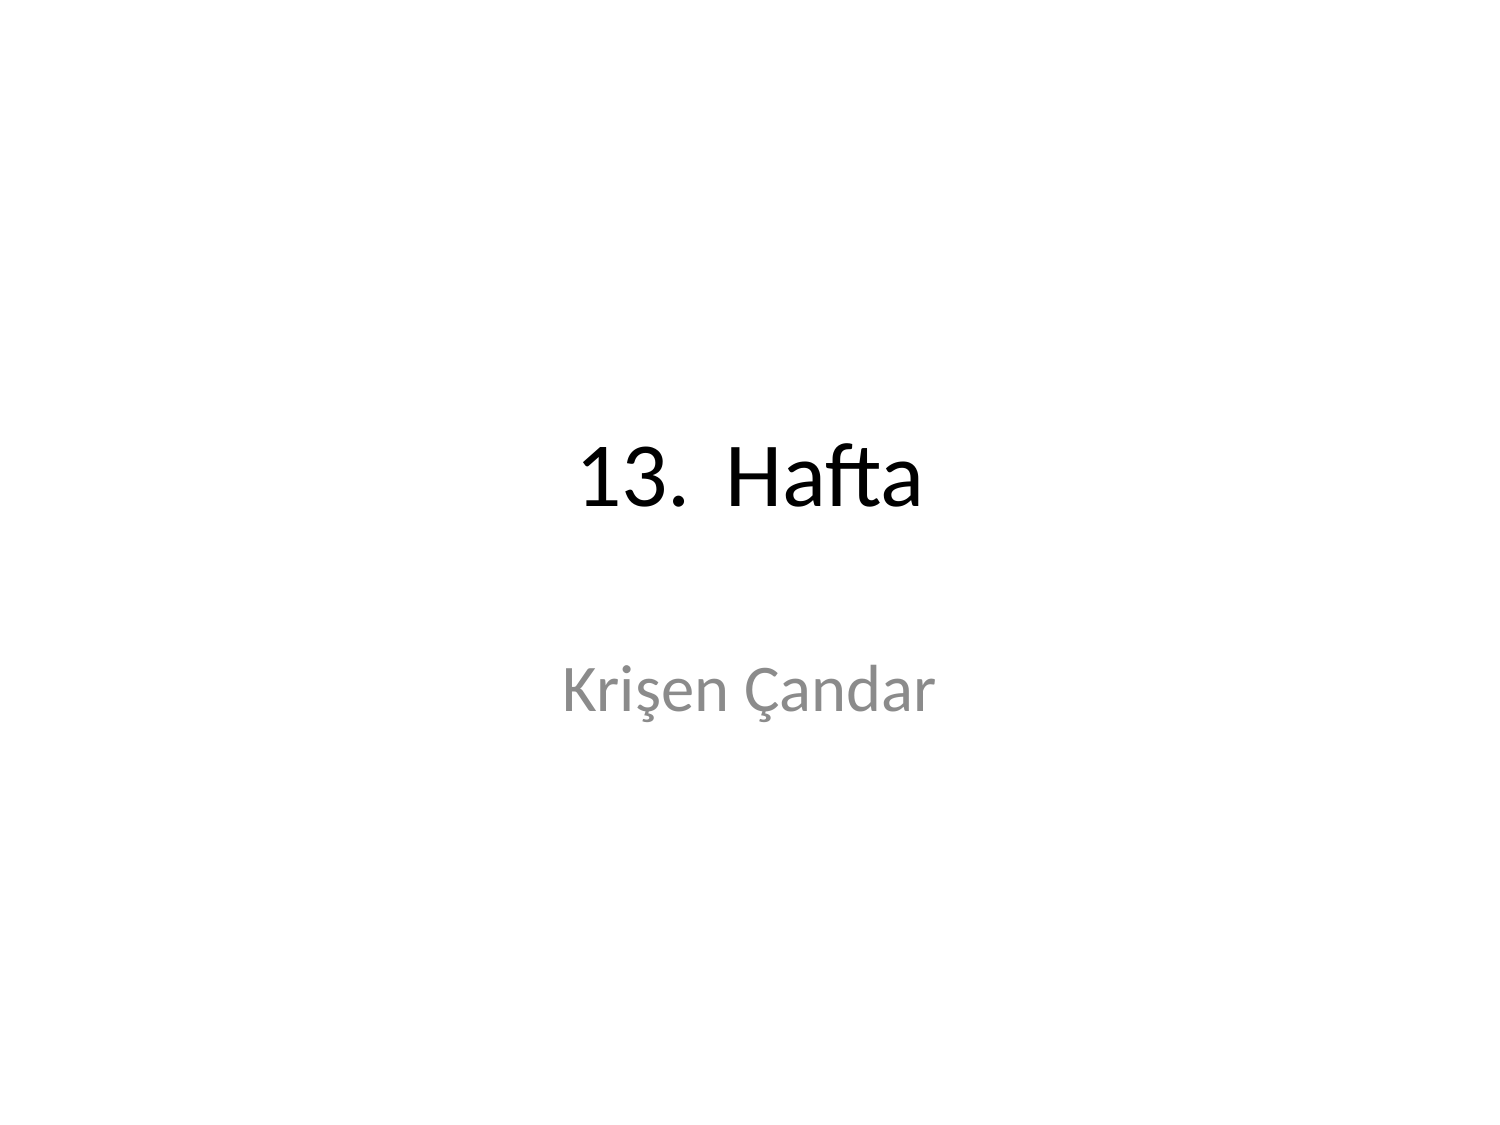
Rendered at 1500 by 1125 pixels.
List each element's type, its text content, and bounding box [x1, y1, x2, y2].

subtitle Krişen Çandar [225, 637, 1275, 925]
title 13. Hafta [112, 349, 1388, 591]
